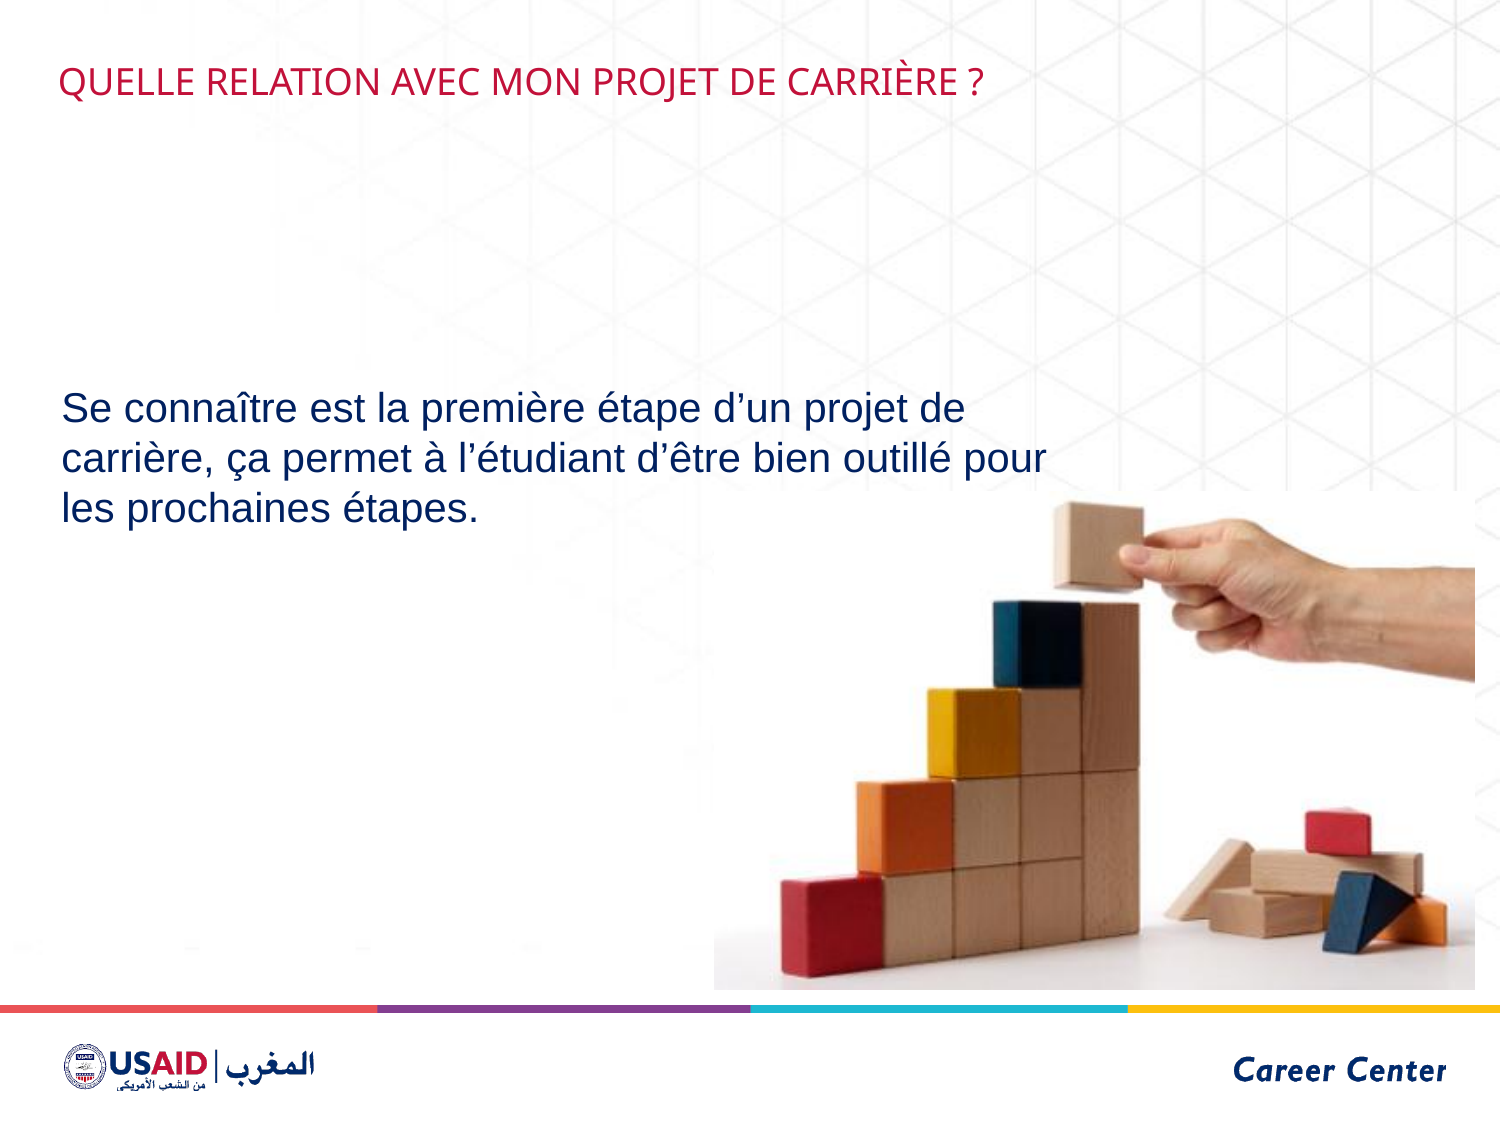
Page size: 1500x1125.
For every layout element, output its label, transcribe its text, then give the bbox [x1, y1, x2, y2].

text_box Se connaître est la première étape d’un projet de carrière, ça permet à l’étudiant d’être bien outillé pour les prochaines étapes. [46, 373, 1117, 541]
text_box QUELLE RELATION AVEC MON PROJET DE CARRIÈRE ? [42, 50, 1247, 158]
picture [0, 0, 1500, 1091]
